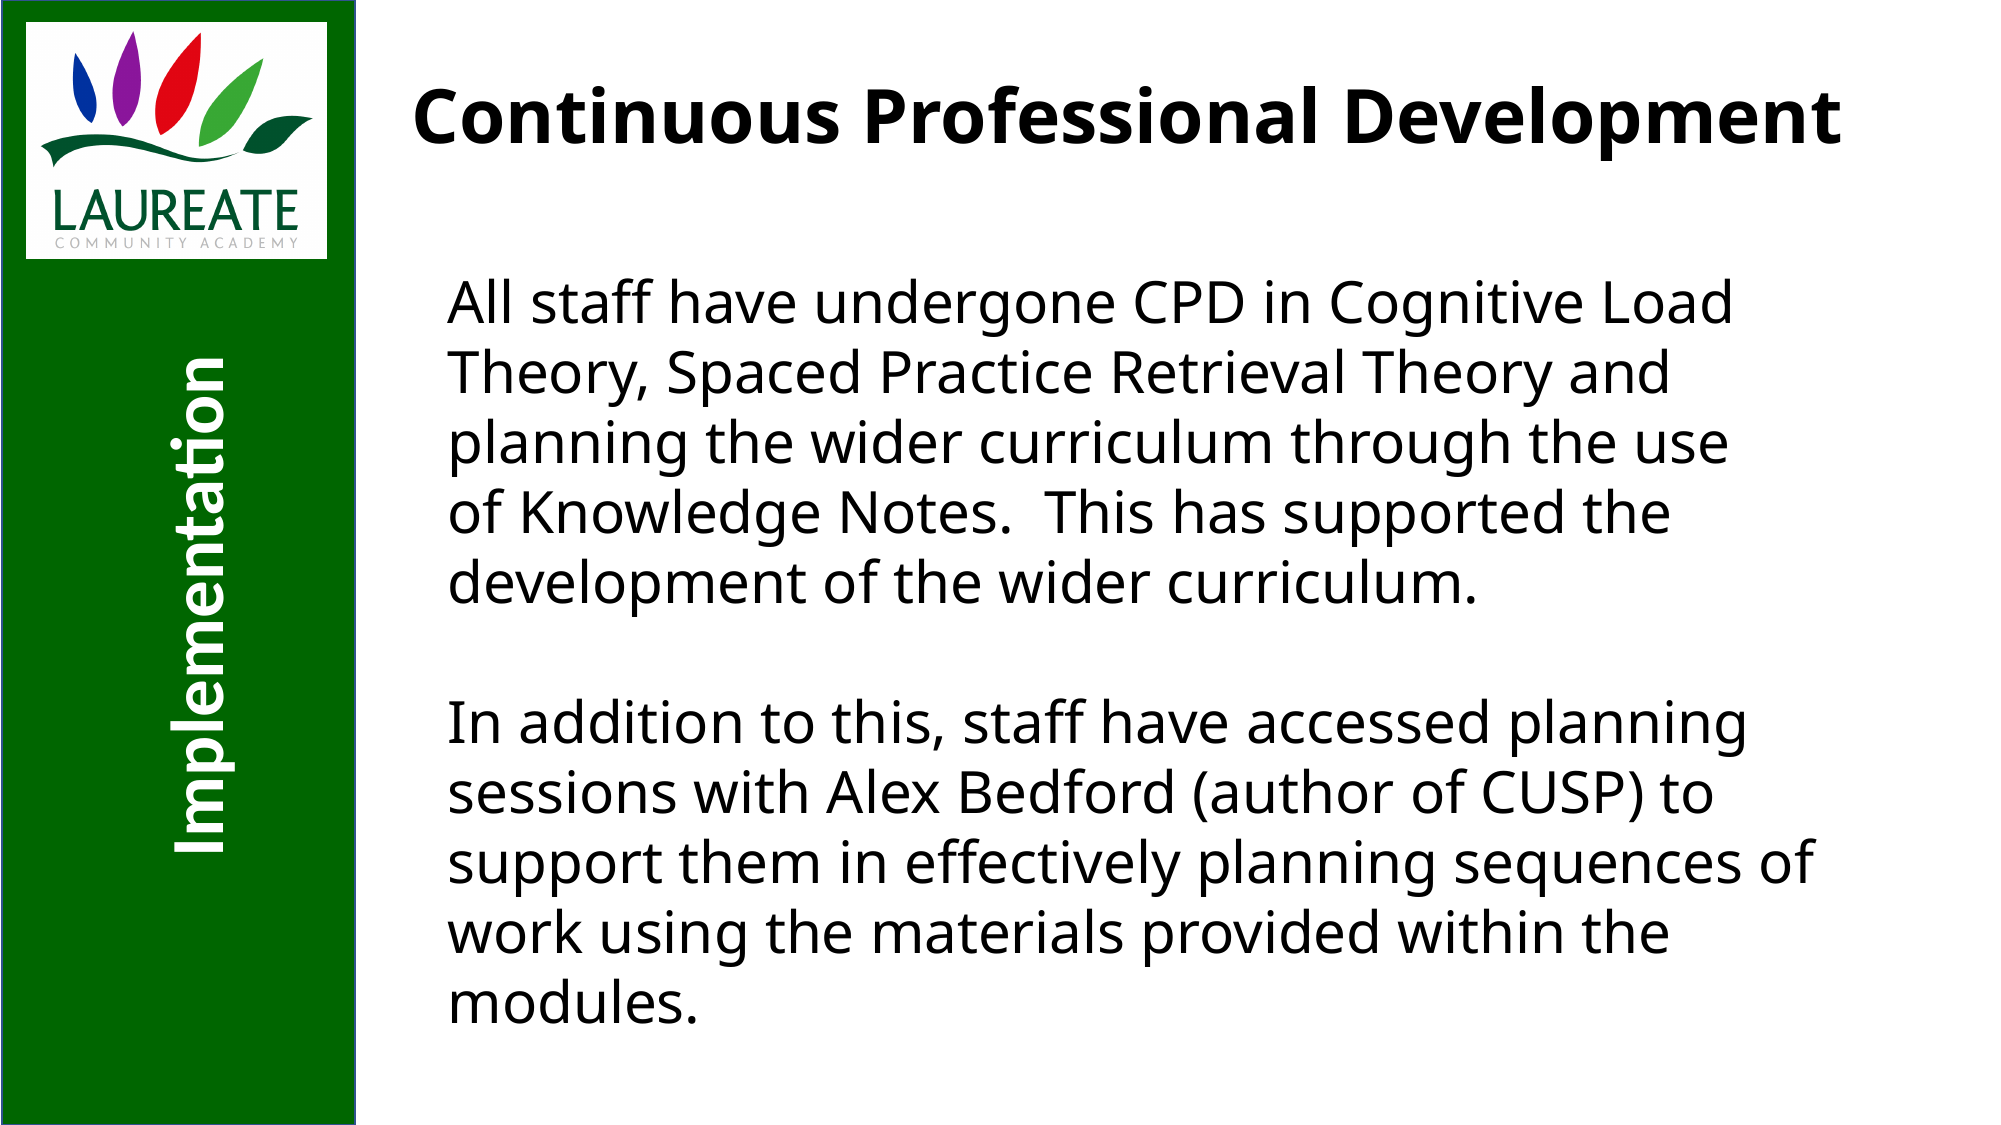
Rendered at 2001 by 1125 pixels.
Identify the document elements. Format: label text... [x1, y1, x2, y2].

text_box [1, 0, 355, 1125]
picture [26, 22, 327, 259]
text_box Continuous Professional Development [396, 61, 1936, 287]
text_box All staff have undergone CPD in Cognitive Load Theory, Spaced Practice Retrieval Theory and planning the wider curriculum through the use of Knowledge Notes. This has supported the development of the wider curriculum. In addition to this, staff have accessed planning sessions with Alex Bedford (author of CUSP) to support them in effectively planning sequences of work using the materials provided within the modules. [432, 258, 1847, 1043]
text_box Implementation [140, 338, 246, 873]
